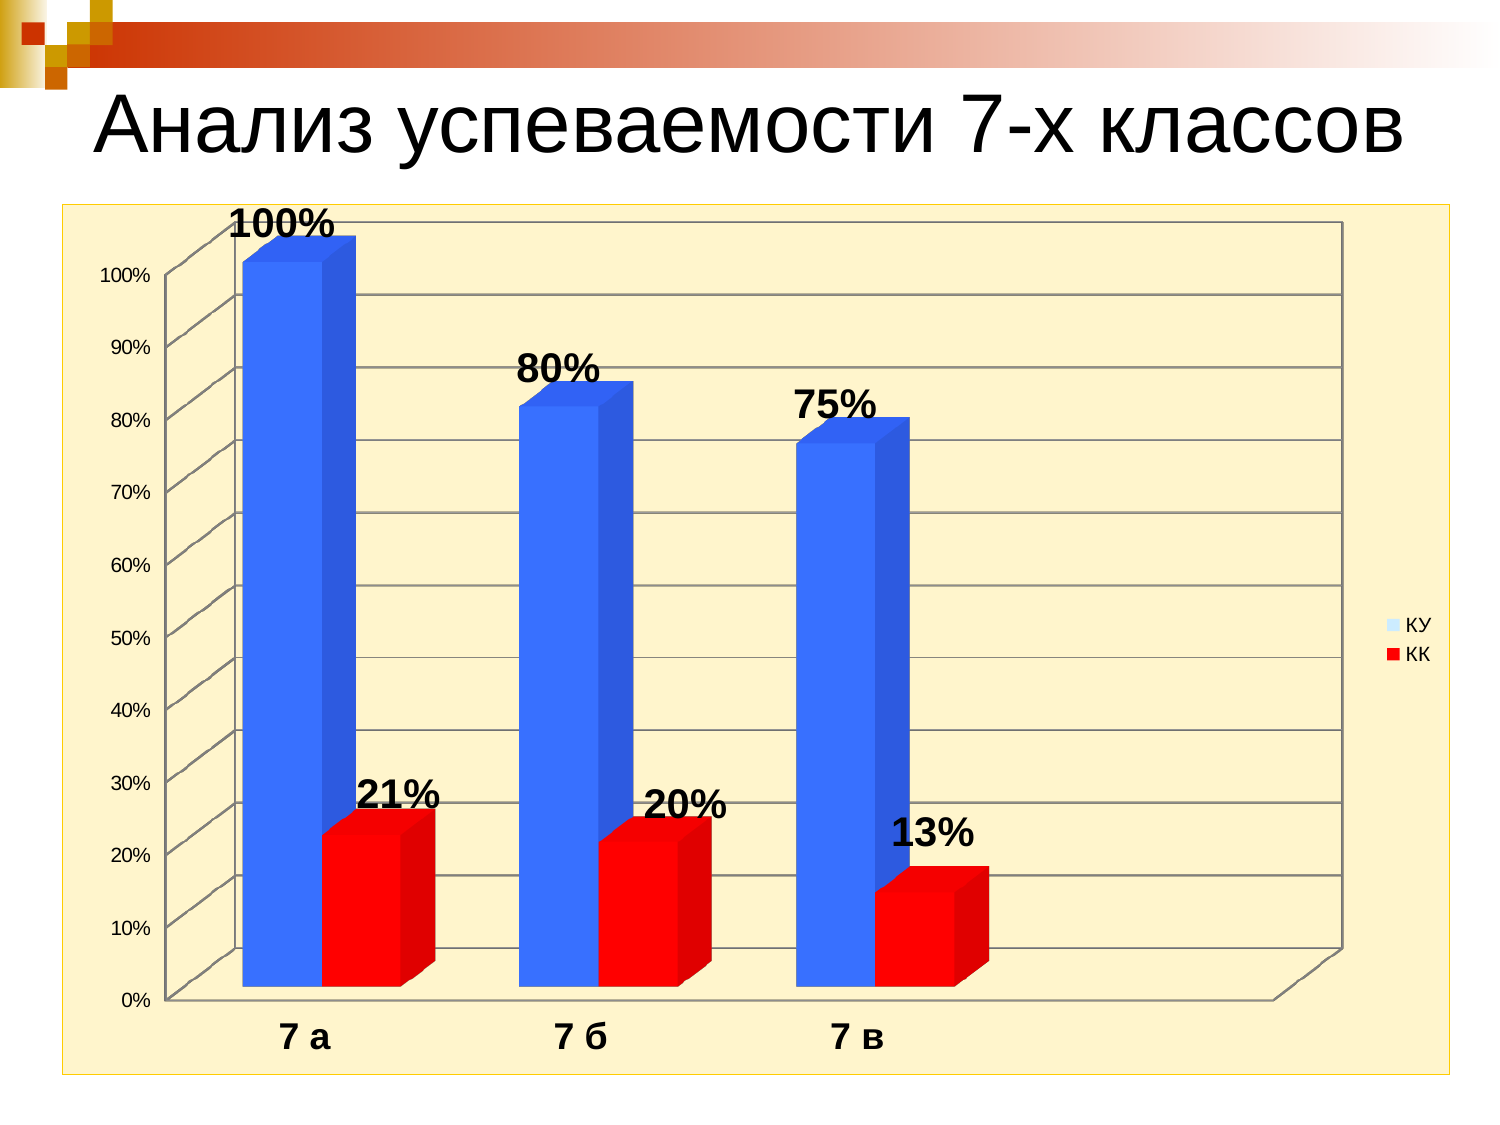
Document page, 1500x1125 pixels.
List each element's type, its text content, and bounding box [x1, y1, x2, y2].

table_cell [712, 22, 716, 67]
chart [62, 199, 1451, 1076]
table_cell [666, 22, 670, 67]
title Анализ успеваемости 7-х классов [75, 75, 1425, 163]
table_cell 166 056 [694, 22, 698, 67]
table_cell 166 056 [739, 22, 743, 67]
